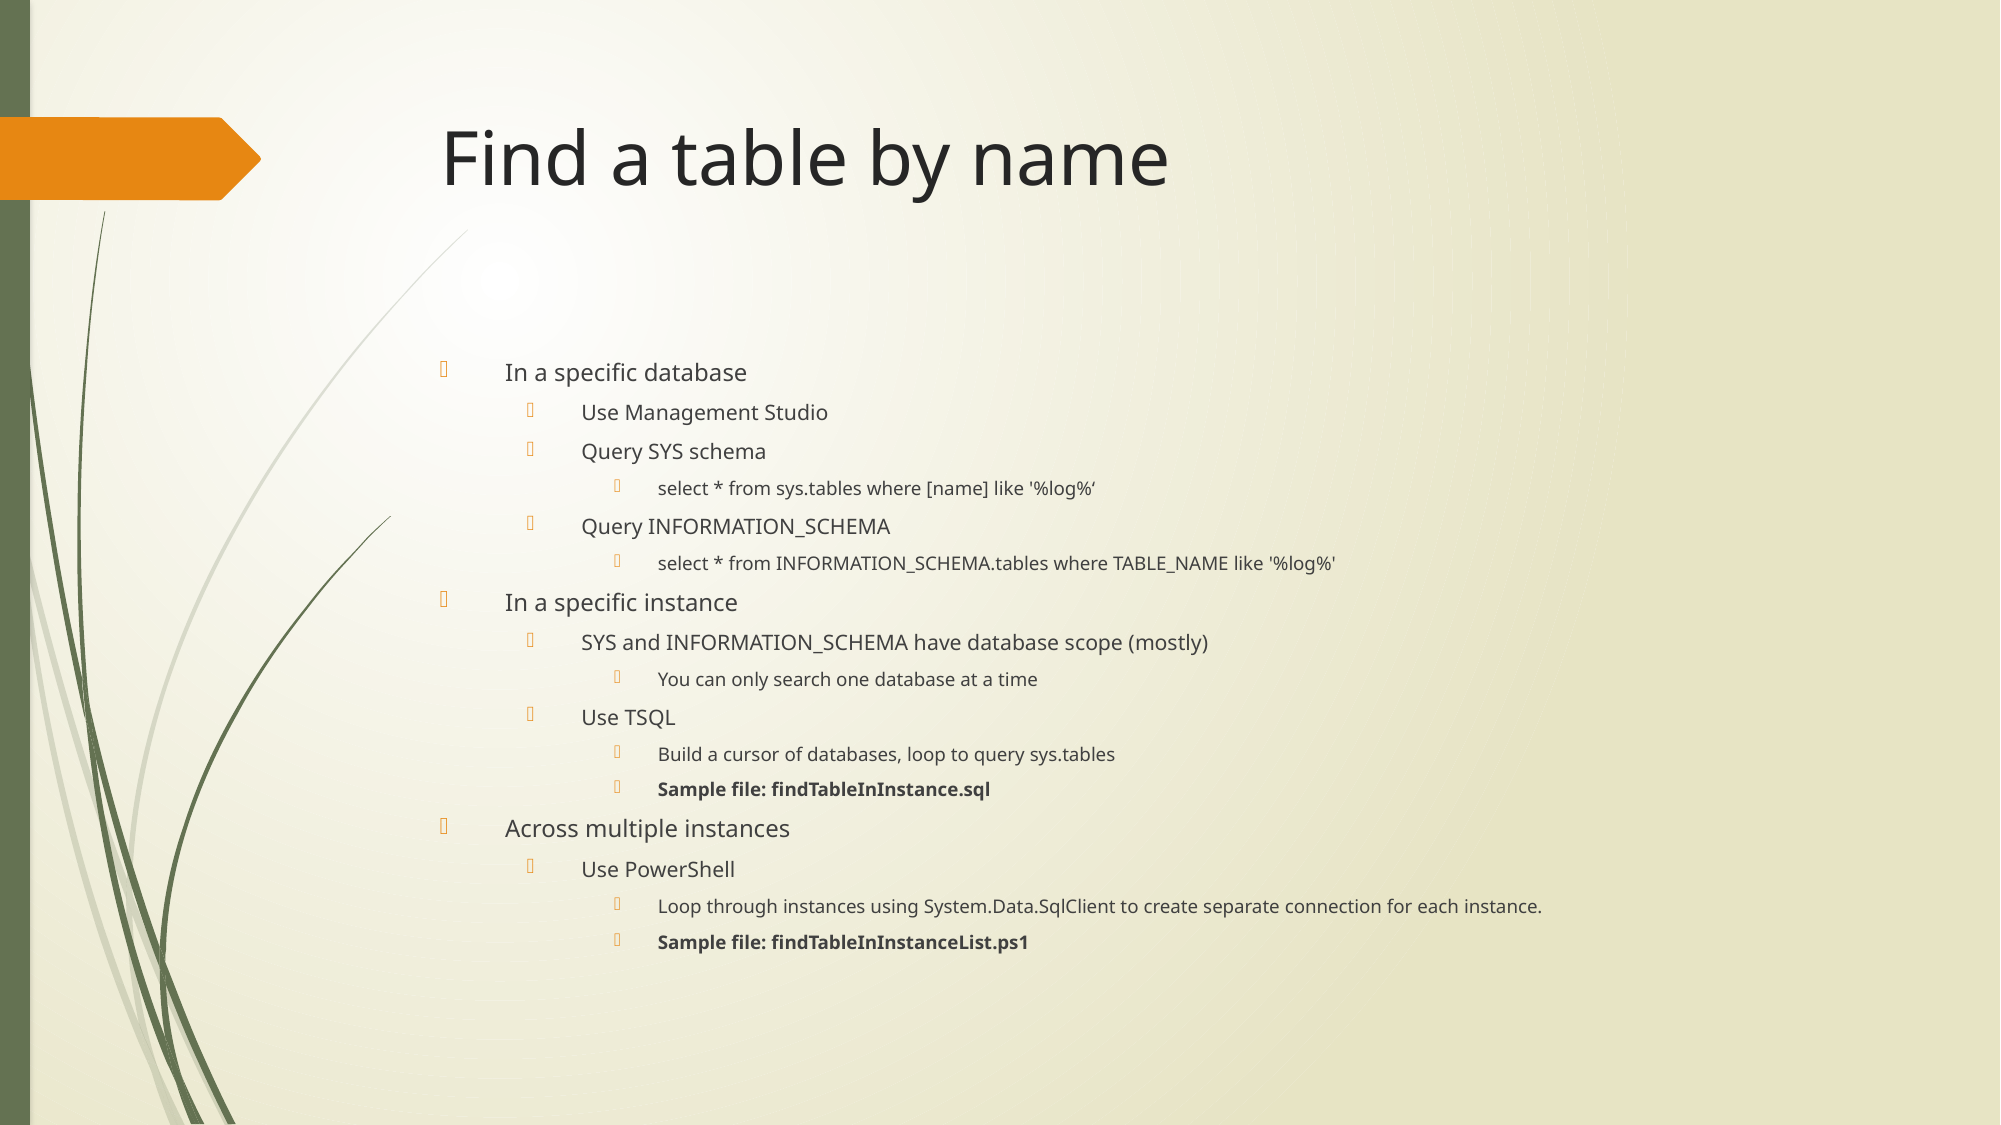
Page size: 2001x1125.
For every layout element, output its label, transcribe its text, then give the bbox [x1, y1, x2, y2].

list In a specific database Use Management Studio Query SYS schema select * from sys.tables where [name] like '%log%‘ Query INFORMATION_SCHEMA select * from INFORMATION_SCHEMA.tables where TABLE_NAME like '%log%' In a specific instance SYS and INFORMATION_SCHEMA have database scope (mostly) You can only search one database at a time Use TSQL Build a cursor of databases, loop to query sys.tables Sample file: findTableInInstance.sql Across multiple instances Use PowerShell Loop through instances using System.Data.SqlClient to create separate connection for each instance. Sample file: findTableInInstanceList.ps1 [424, 350, 1888, 970]
title Find a table by name [425, 102, 1888, 313]
